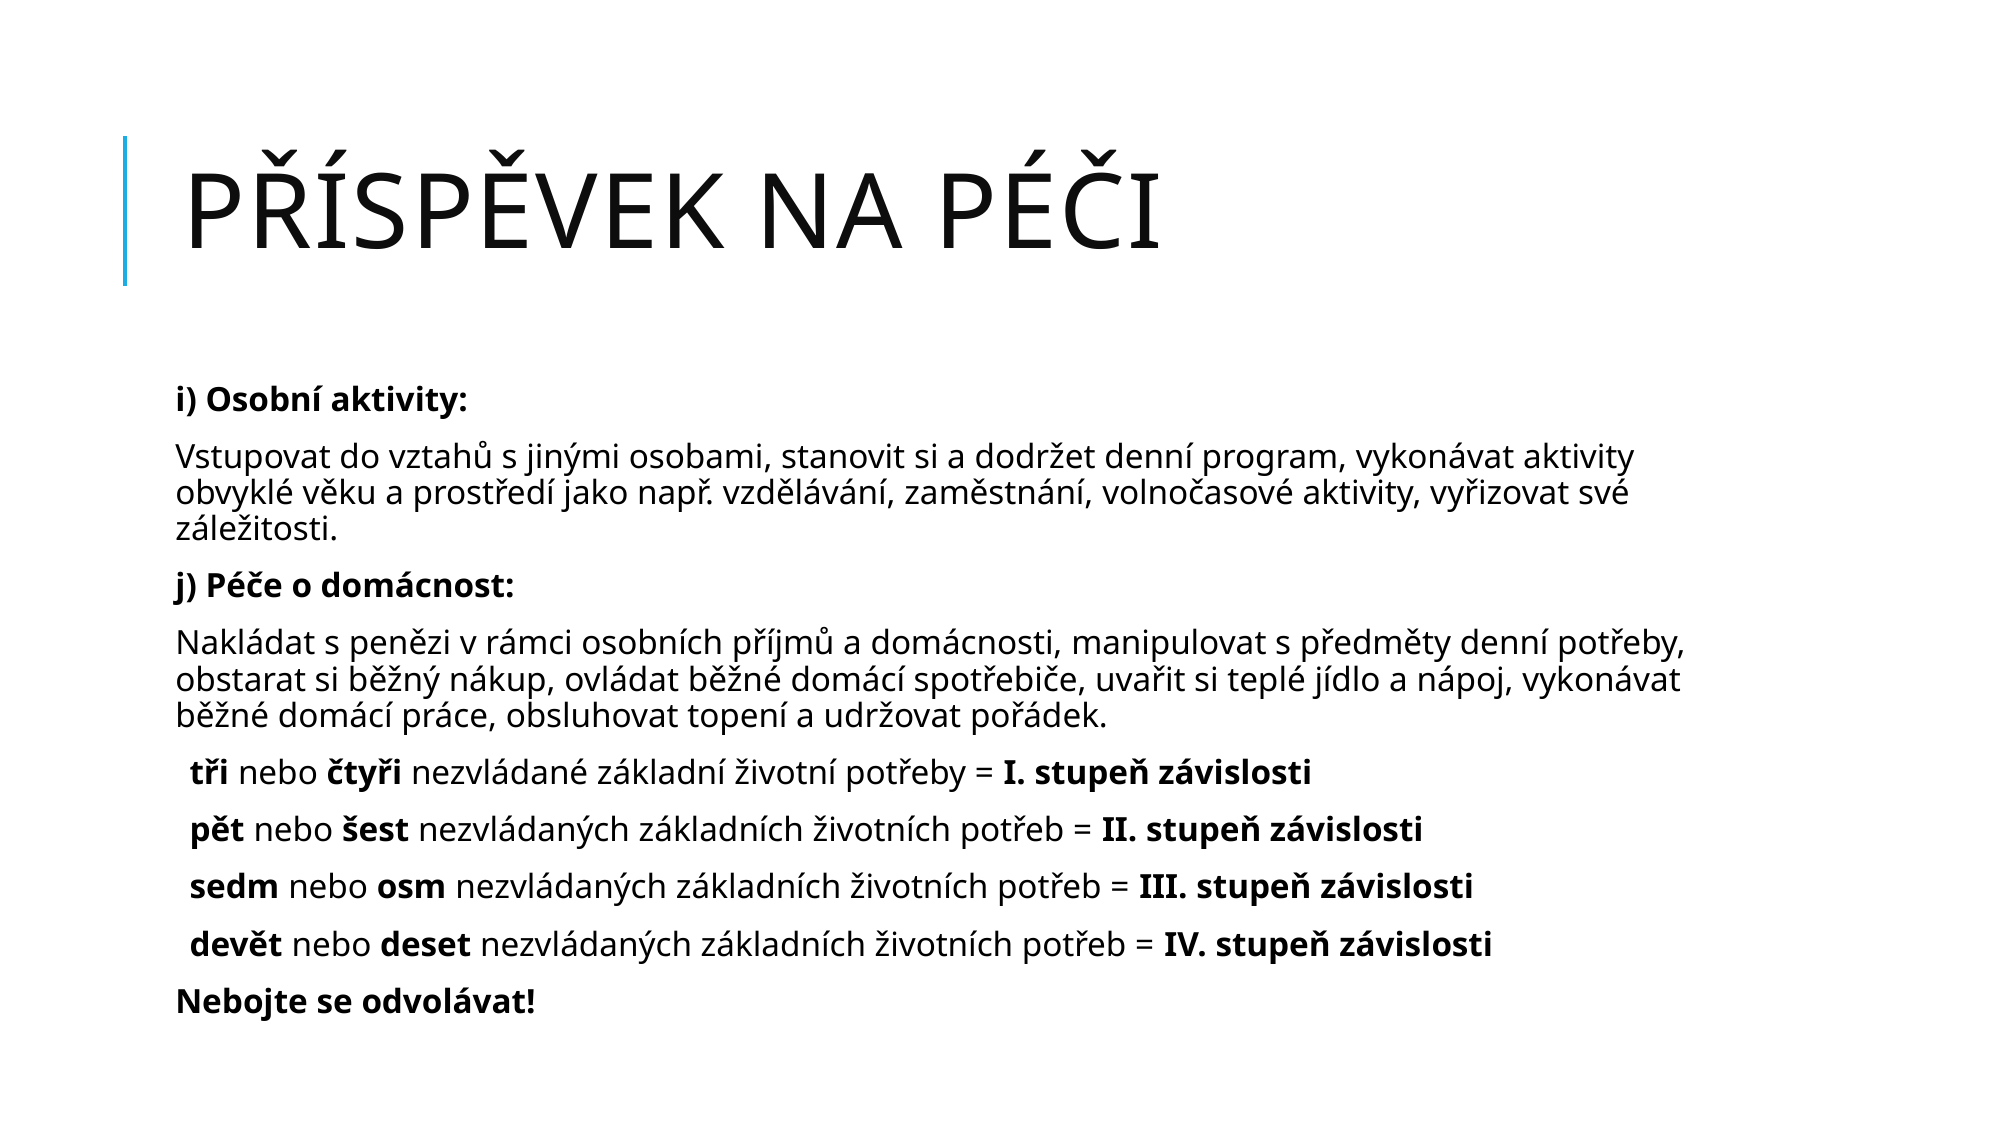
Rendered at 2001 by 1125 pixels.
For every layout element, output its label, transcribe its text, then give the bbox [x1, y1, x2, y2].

title Příspěvek na Péči [168, 96, 1763, 342]
list i) Osobní aktivity: Vstupovat do vztahů s jinými osobami, stanovit si a dodržet denní program, vykonávat aktivity obvyklé věku a prostředí jako např. vzdělávání, zaměstnání, volnočasové aktivity, vyřizovat své záležitosti. j) Péče o domácnost: Nakládat s penězi v rámci osobních příjmů a domácnosti, manipulovat s předměty denní potřeby, obstarat si běžný nákup, ovládat běžné domácí spotřebiče, uvařit si teplé jídlo a nápoj, vykonávat běžné domácí práce, obsluhovat topení a udržovat pořádek. tři nebo čtyři nezvládané základní životní potřeby = I. stupeň závislosti pět nebo šest nezvládaných základních životních potřeb = II. stupeň závislosti sedm nebo osm nezvládaných základních životních potřeb = III. stupeň závislosti devět nebo deset nezvládaných základních životních potřeb = IV. stupeň závislosti Nebojte se odvolávat! [168, 375, 1763, 1035]
